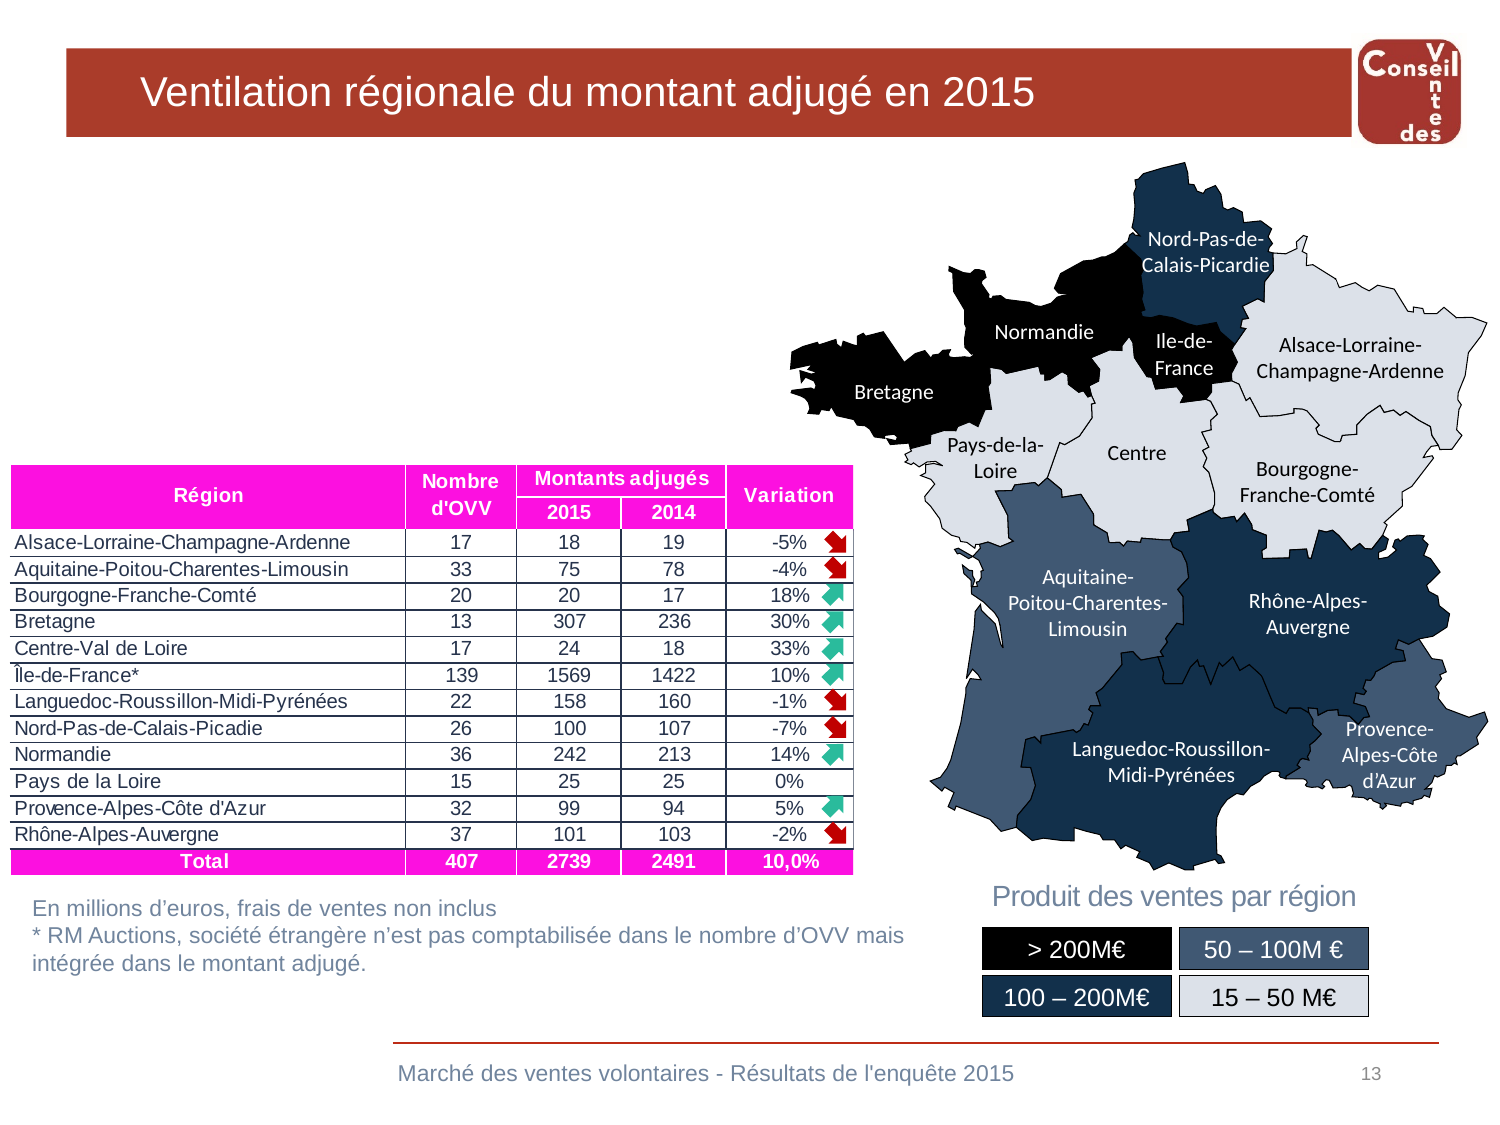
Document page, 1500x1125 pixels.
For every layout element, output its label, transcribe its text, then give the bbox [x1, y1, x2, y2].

title Ventilation régionale du montant adjugé en 2015 [66, 48, 1352, 137]
picture [789, 161, 1489, 871]
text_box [9, 463, 855, 877]
picture [1351, 33, 1467, 148]
text_box Produit des ventes par région [982, 871, 1366, 920]
text_box En millions d’euros, frais de ventes non inclus * RM Auctions, société étrangère n’est pas comptabilisée dans le nombre d’OVV mais intégrée dans le montant adjugé. [17, 885, 952, 1011]
text_box > 200M€ [982, 927, 1172, 970]
text_box 50 – 100M € [1179, 927, 1369, 970]
text_box 100 – 200M€ [982, 975, 1172, 1017]
slide_number 13 [1173, 1042, 1397, 1103]
footer Marché des ventes volontaires - Résultats de l'enquête 2015 [382, 1042, 1173, 1103]
text_box 15 – 50 M€ [1179, 975, 1369, 1017]
